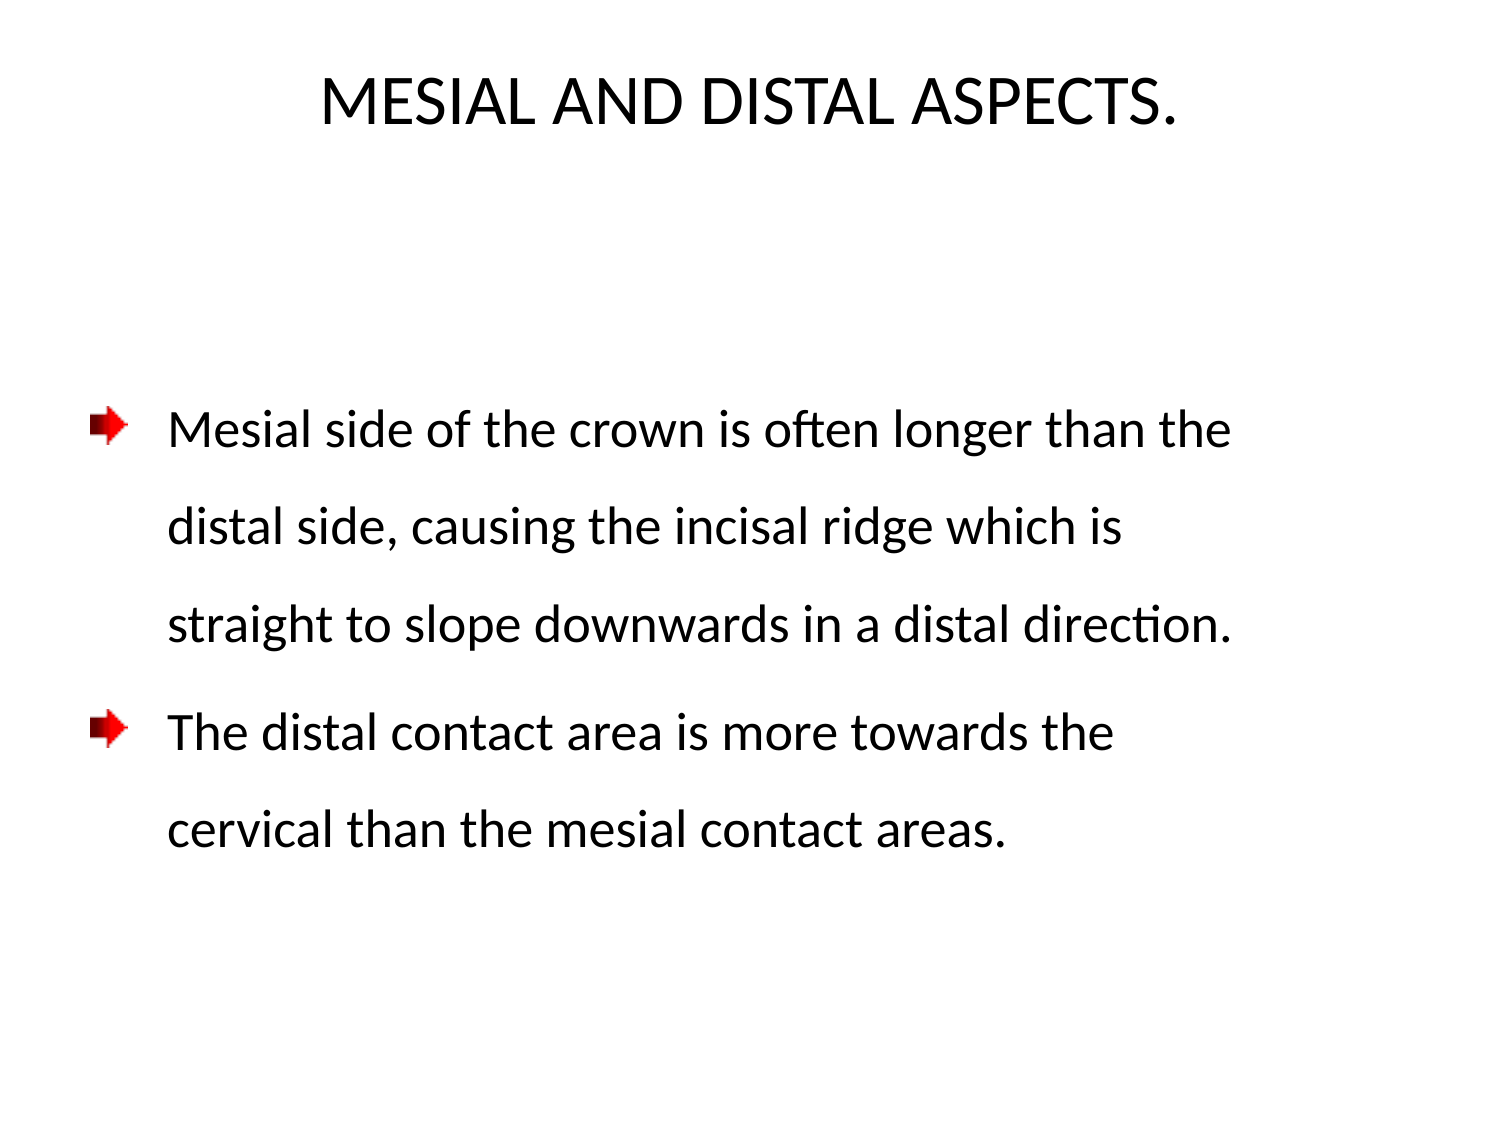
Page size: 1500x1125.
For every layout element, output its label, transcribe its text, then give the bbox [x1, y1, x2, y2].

picture [90, 709, 128, 748]
title MESIAL AND DISTAL ASPECTS. [75, 45, 1425, 233]
picture [90, 406, 128, 445]
list Mesial side of the crown is often longer than the distal side, causing the incisal ridge which is straight to slope downwards in a distal direction. The distal contact area is more towards the cervical than the mesial contact areas. [75, 262, 1263, 1005]
